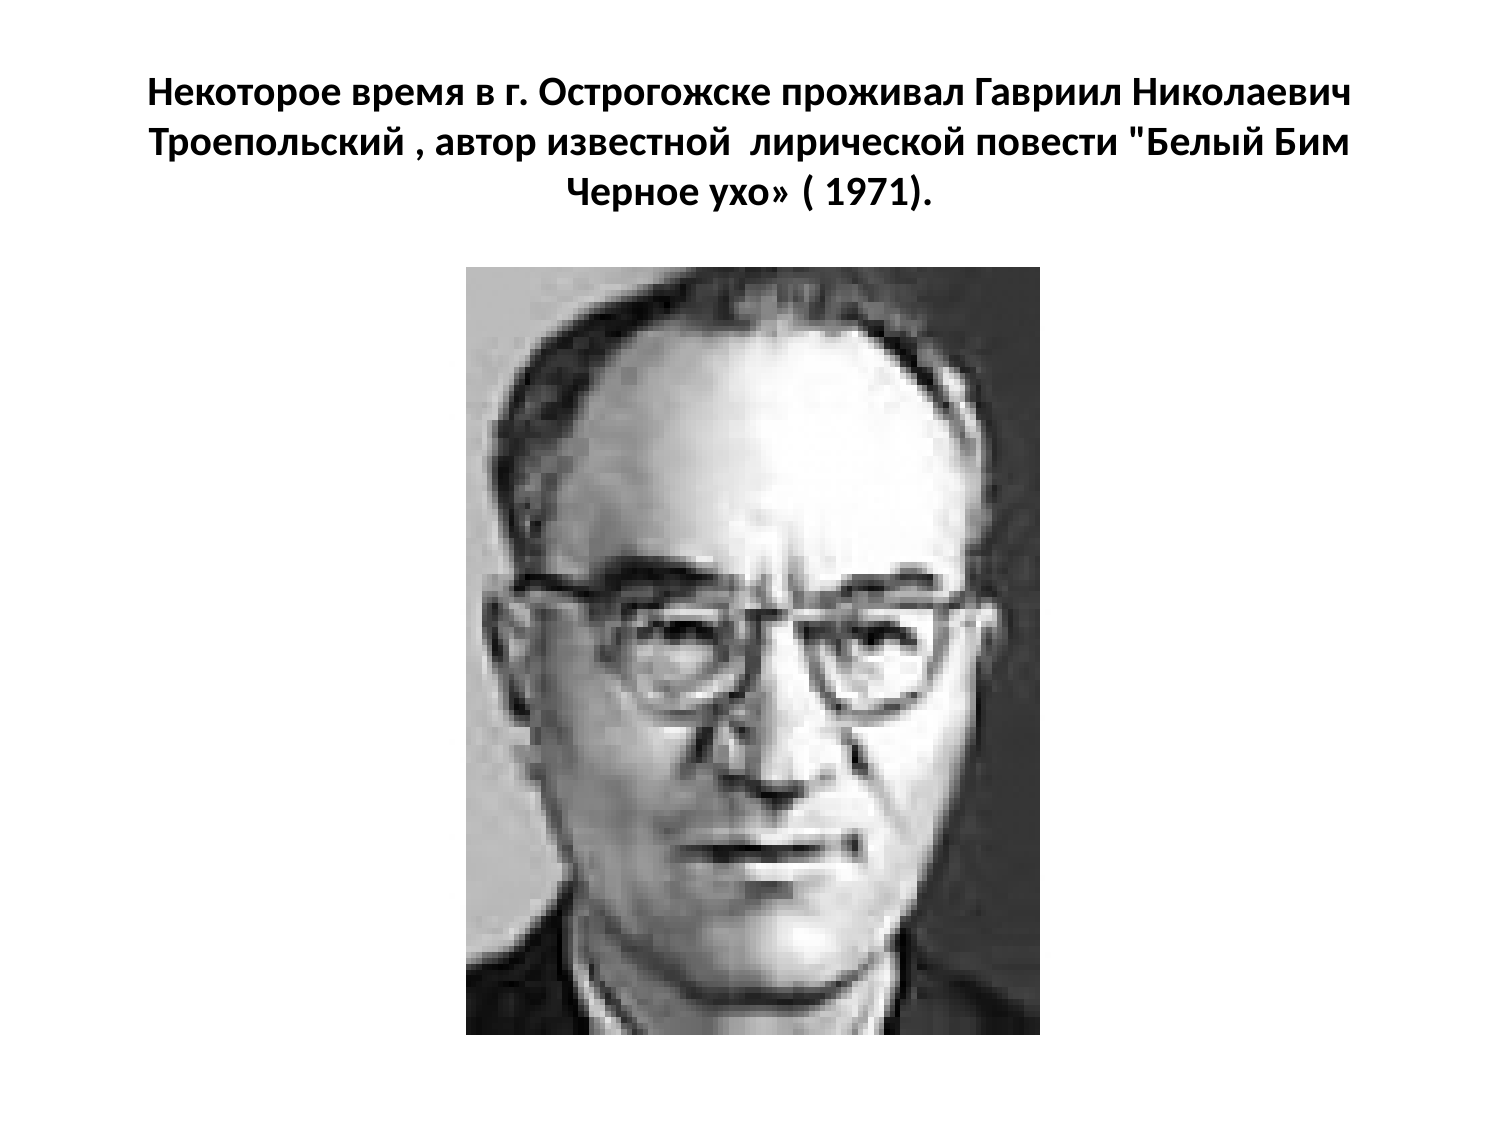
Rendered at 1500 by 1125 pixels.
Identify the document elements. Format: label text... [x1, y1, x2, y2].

title Некоторое время в г. Острогожске проживал Гавриил Николаевич Троепольский , автор известной лирической повести "Белый Бим Черное ухо» ( 1971). [75, 45, 1425, 233]
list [407, 266, 1105, 1036]
